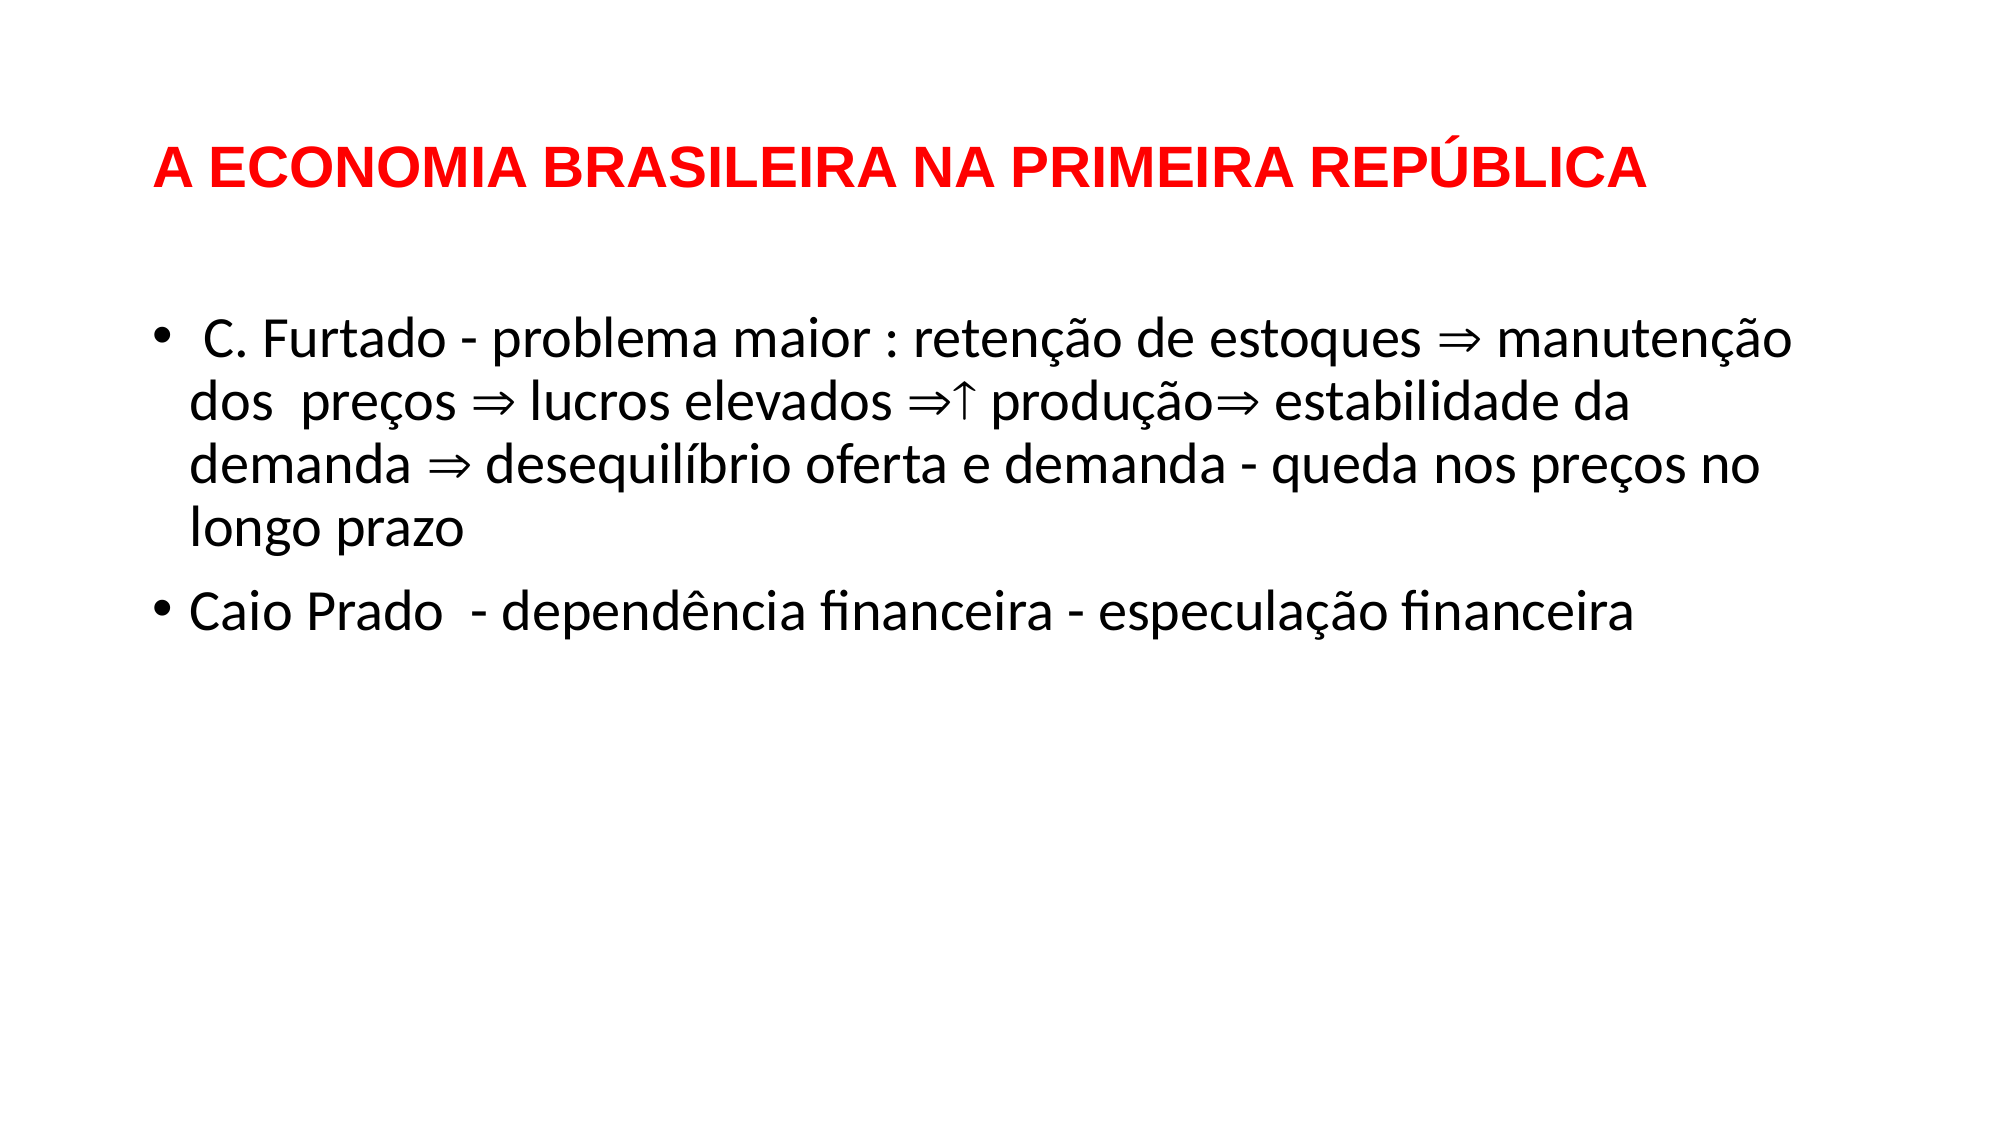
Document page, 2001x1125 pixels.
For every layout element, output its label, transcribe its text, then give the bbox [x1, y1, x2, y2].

list C. Furtado - problema maior : retenção de estoques  manutenção dos preços  lucros elevados  produção estabilidade da demanda  desequilíbrio oferta e demanda - queda nos preços no longo prazo Caio Prado - dependência financeira - especulação financeira [137, 299, 1863, 1014]
title A ECONOMIA BRASILEIRA NA PRIMEIRA REPÚBLICA [137, 59, 1863, 278]
